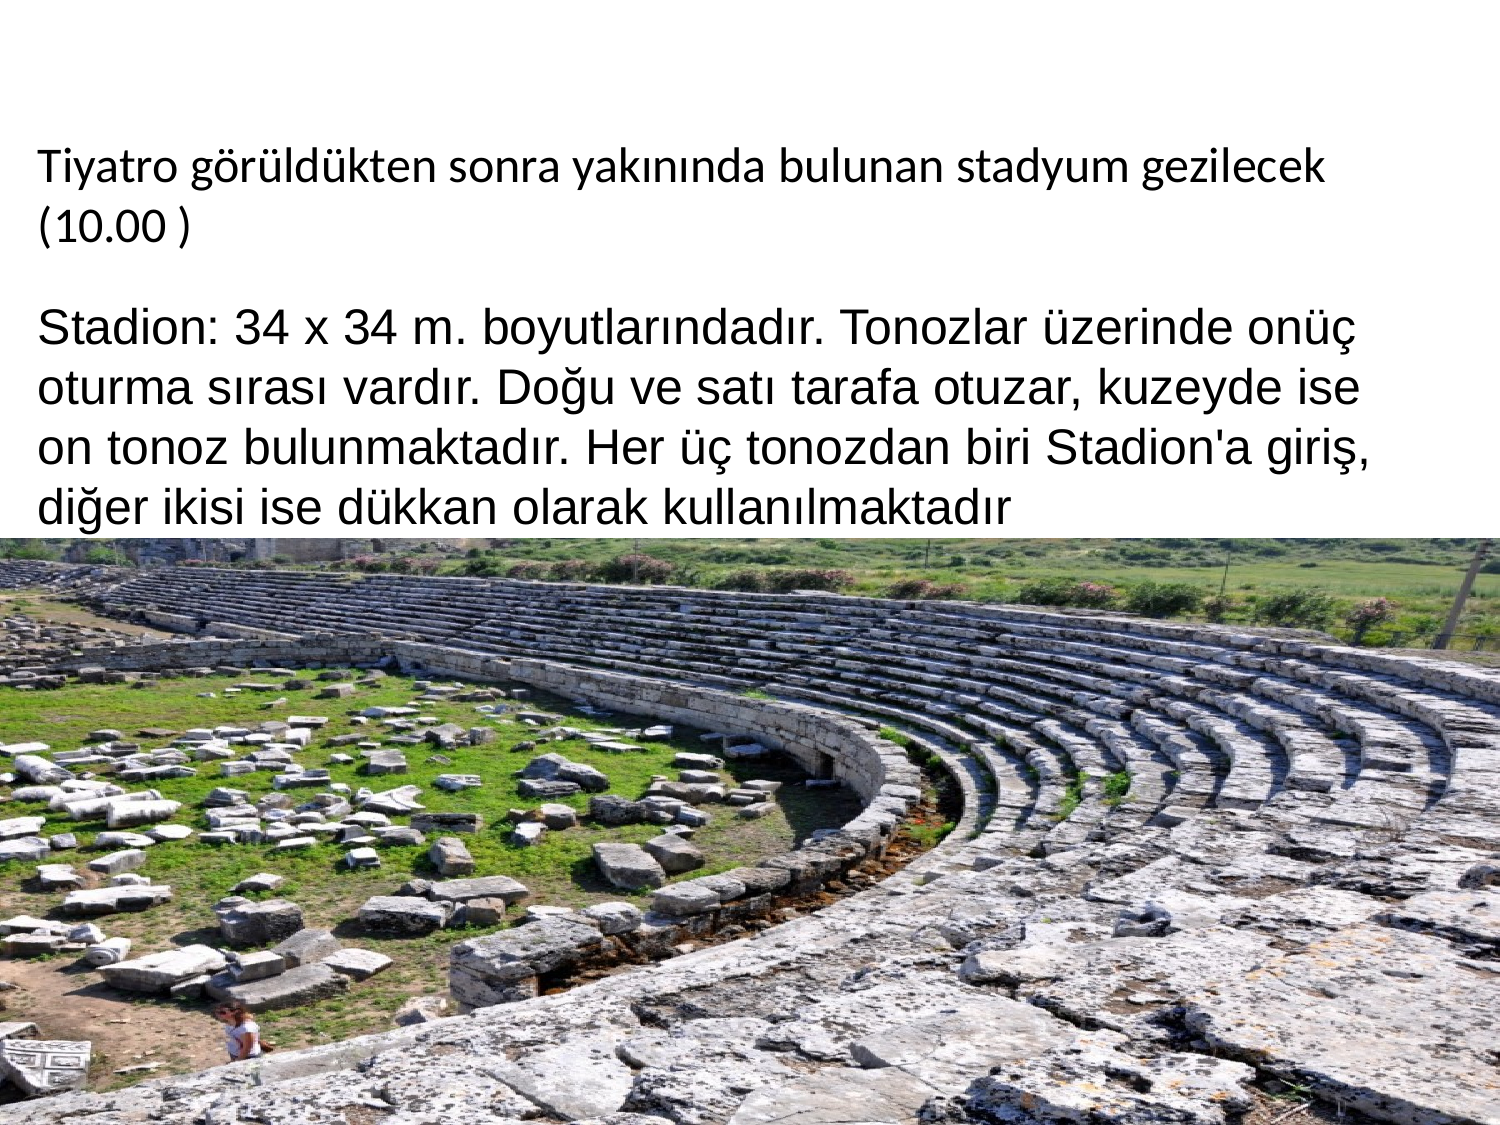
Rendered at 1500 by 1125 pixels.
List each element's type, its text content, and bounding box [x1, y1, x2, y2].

picture [0, 538, 1500, 1125]
text_box Stadion: 34 x 34 m. boyutlarındadır. Tonozlar üzerinde onüç oturma sırası vardır. Doğu ve satı tarafa otuzar, kuzeyde ise on tonoz bulunmaktadır. Her üç tonozdan biri Stadion'a giriş, diğer ikisi ise dükkan olarak kullanılmaktadır [23, 286, 1435, 537]
text_box Tiyatro görüldükten sonra yakınında bulunan stadyum gezilecek (10.00 ) [23, 125, 1477, 261]
